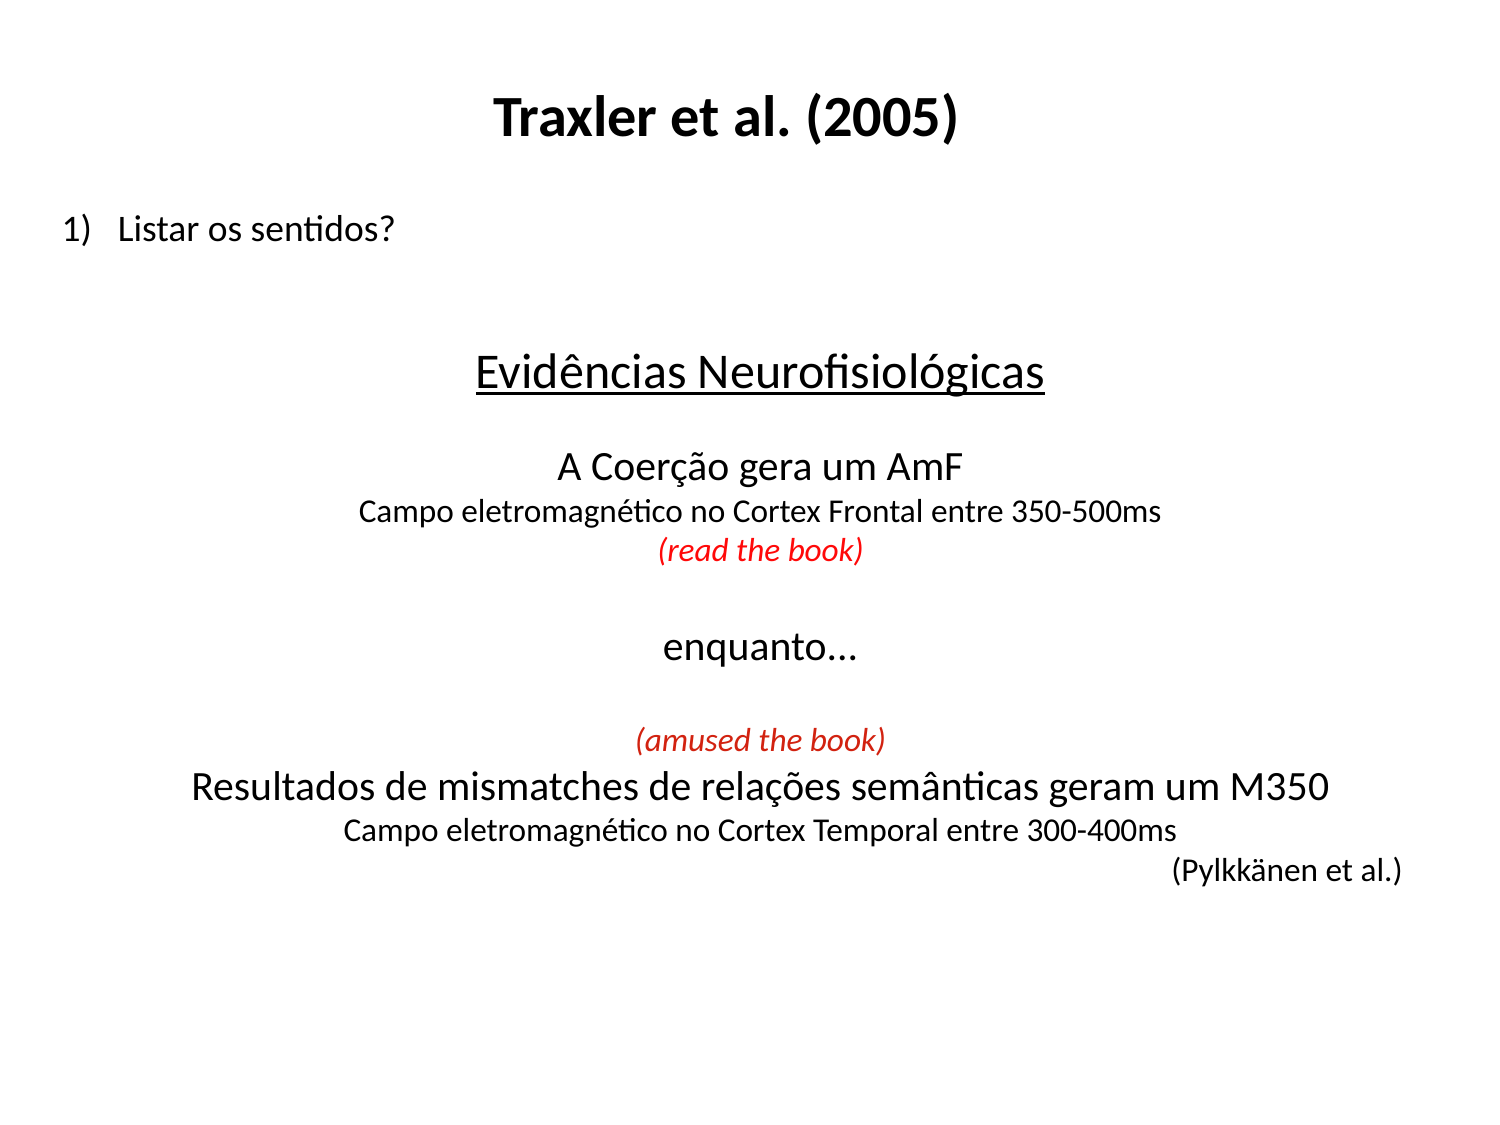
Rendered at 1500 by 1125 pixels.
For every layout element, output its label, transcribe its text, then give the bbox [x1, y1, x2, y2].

text_box Listar os sentidos? Evidências Neurofisiológicas A Coerção gera um AmF Campo eletromagnético no Cortex Frontal entre 350-500ms (read the book) enquanto... (amused the book) Resultados de mismatches de relações semânticas geram um M350 Campo eletromagnético no Cortex Temporal entre 300-400ms (Pylkkänen et al.) [46, 196, 1418, 896]
text_box Traxler et al. (2005) [456, 70, 996, 156]
